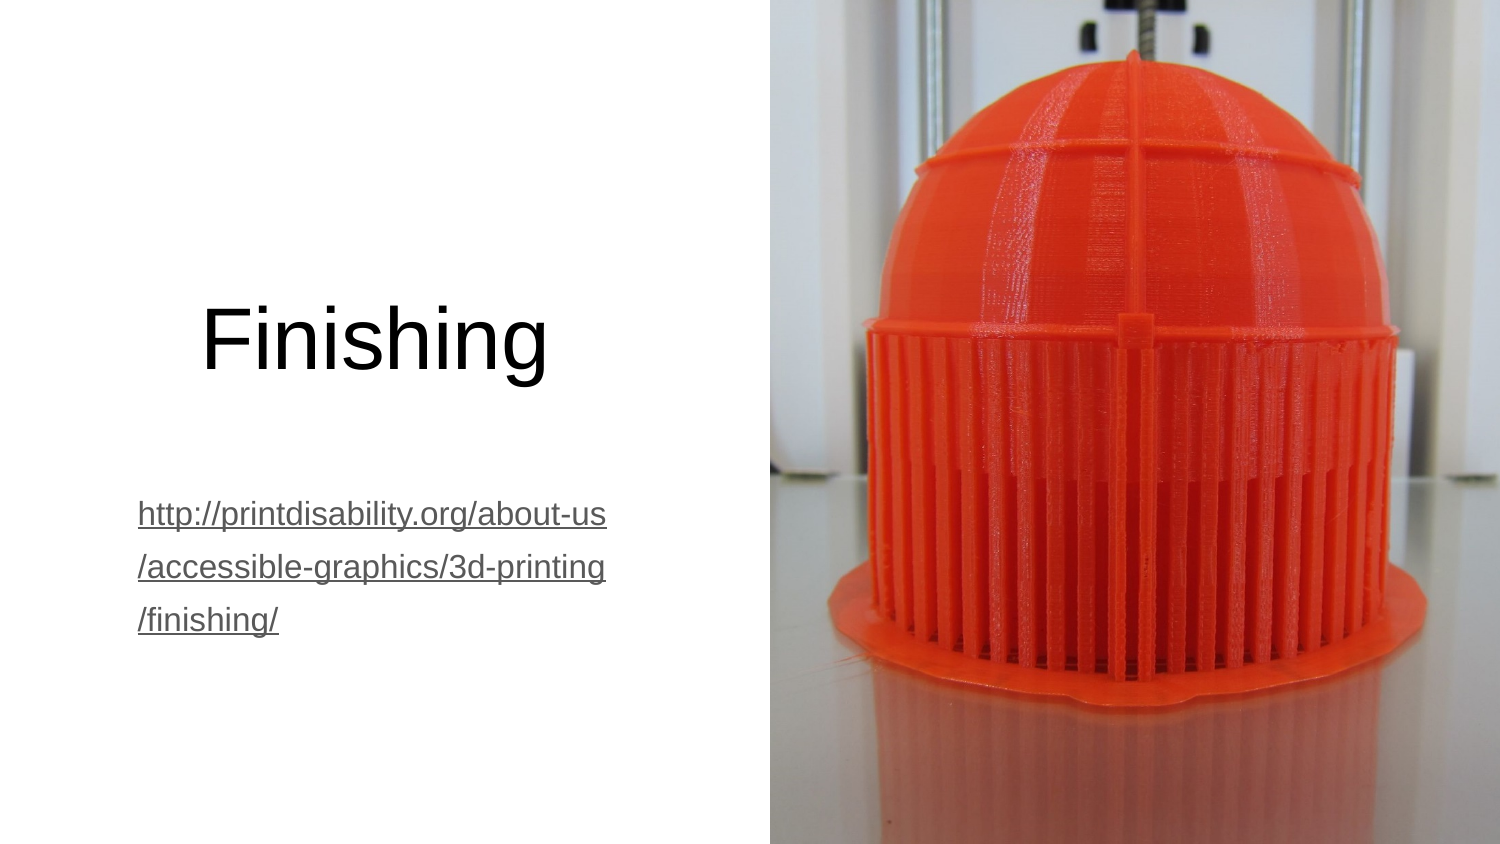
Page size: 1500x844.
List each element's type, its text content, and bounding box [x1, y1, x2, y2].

title Finishing [43, 267, 708, 446]
picture [770, 0, 1500, 844]
subtitle http://printdisability.org/about-us/accessible-graphics/3d-printing/finishing/ [122, 457, 628, 660]
